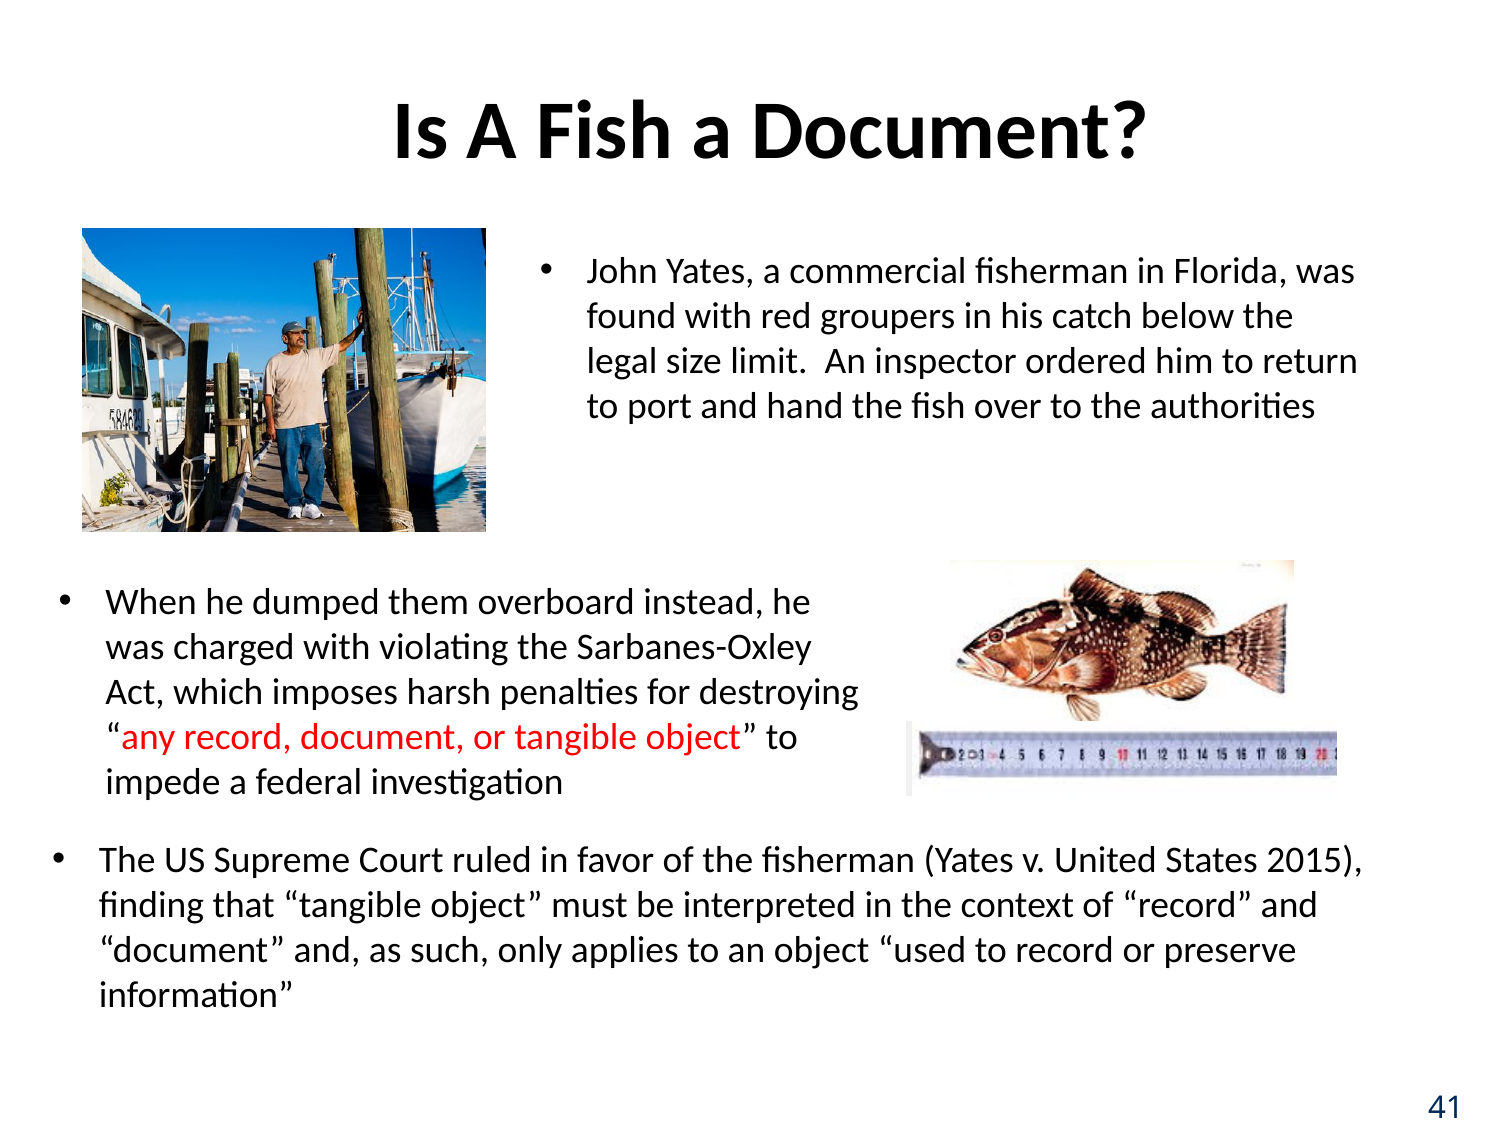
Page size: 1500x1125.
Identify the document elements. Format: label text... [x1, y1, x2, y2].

picture [906, 559, 1337, 796]
text_box The US Supreme Court ruled in favor of the fisherman (Yates v. United States 2015), finding that “tangible object” must be interpreted in the context of “record” and “document” and, as such, only applies to an object “used to record or preserve information” [41, 829, 1404, 1021]
picture [82, 228, 487, 532]
text_box 41 [1438, 1081, 1454, 1119]
text_box John Yates, a commercial fisherman in Florida, was found with red groupers in his catch below the legal size limit. An inspector ordered him to return to port and hand the fish over to the authorities [525, 238, 1375, 479]
text_box When he dumped them overboard instead, he was charged with violating the Sarbanes-Oxley Act, which imposes harsh penalties for destroying “any record, document, or tangible object” to impede a federal investigation [43, 524, 888, 810]
title Is A Fish a Document? [96, 33, 1447, 229]
